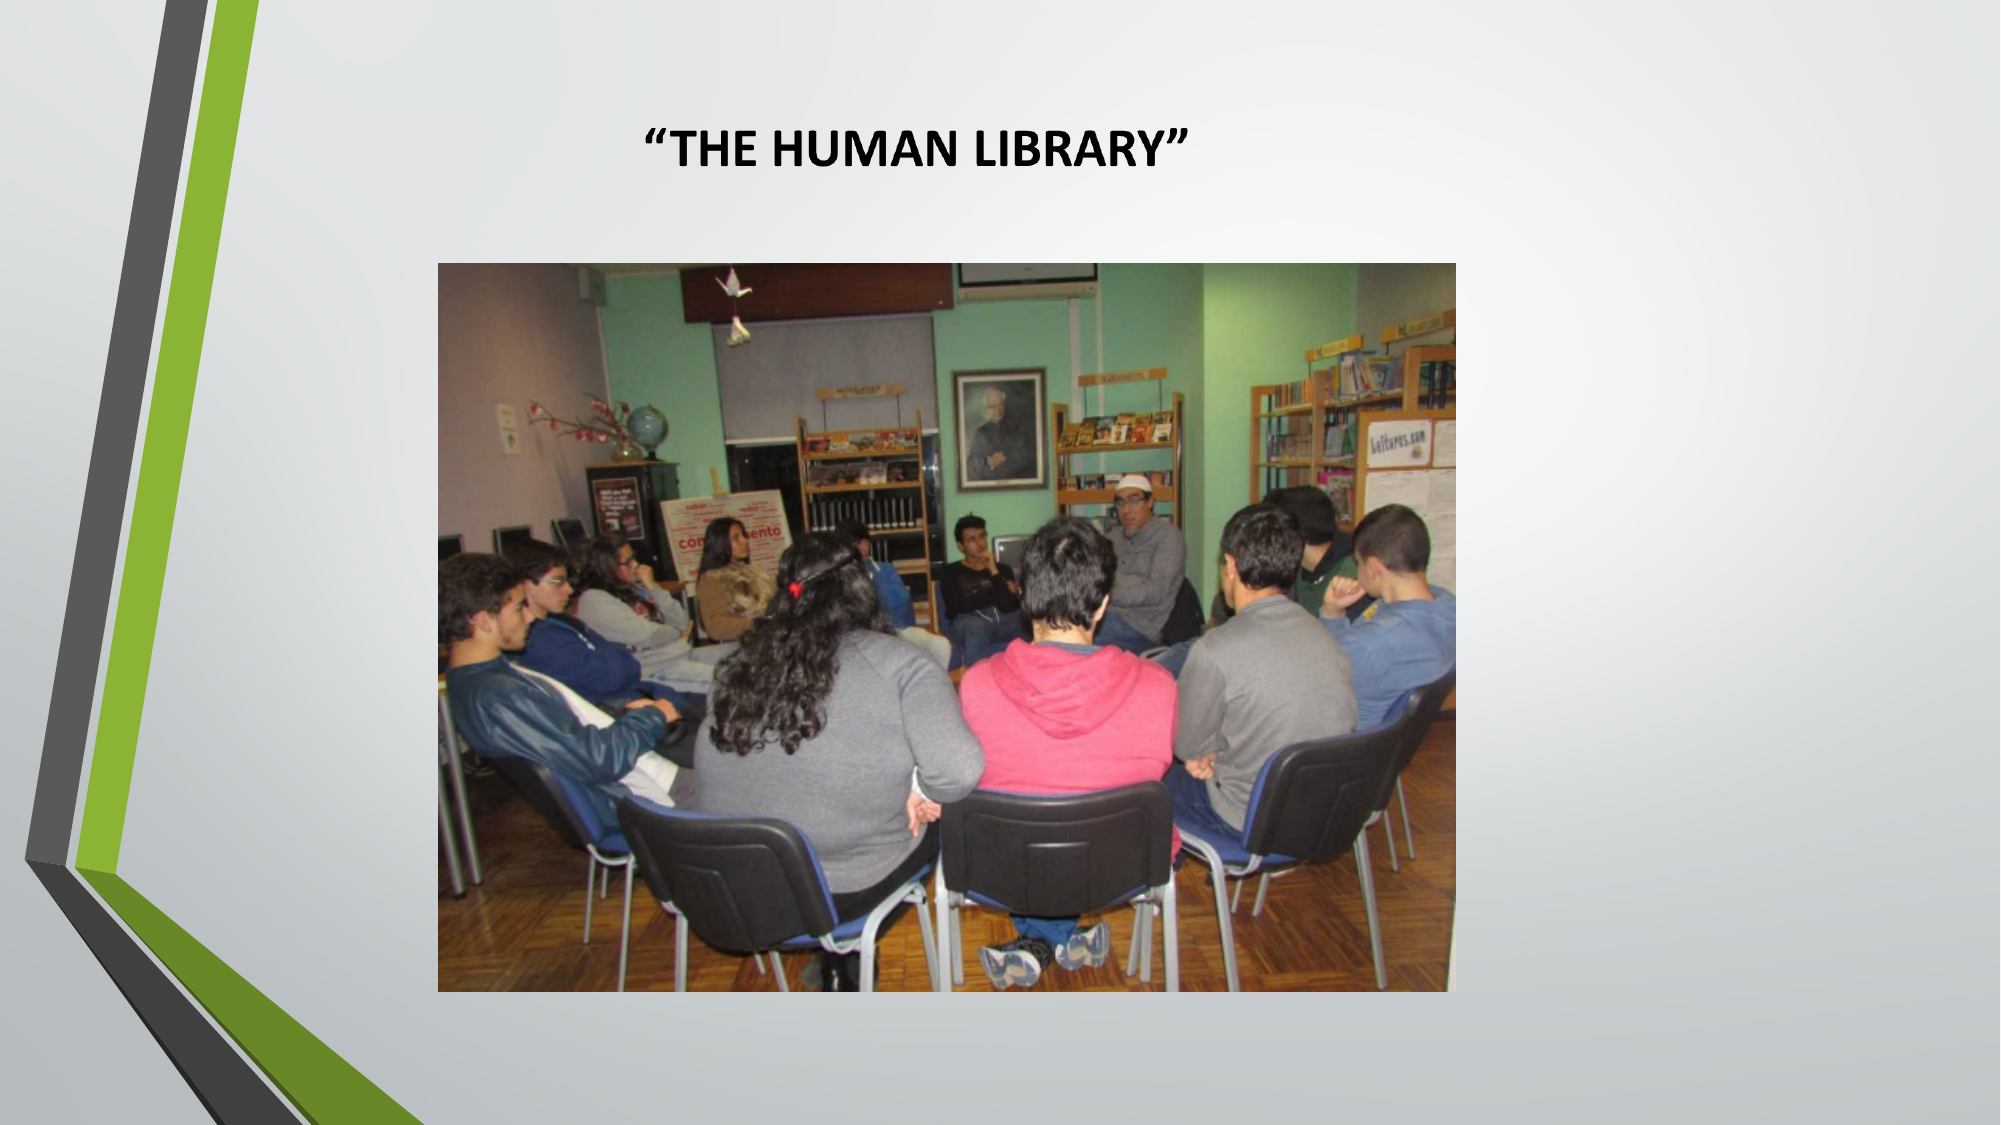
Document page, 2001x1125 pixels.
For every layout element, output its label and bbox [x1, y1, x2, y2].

picture [257, 96, 1575, 214]
picture [438, 263, 1456, 992]
